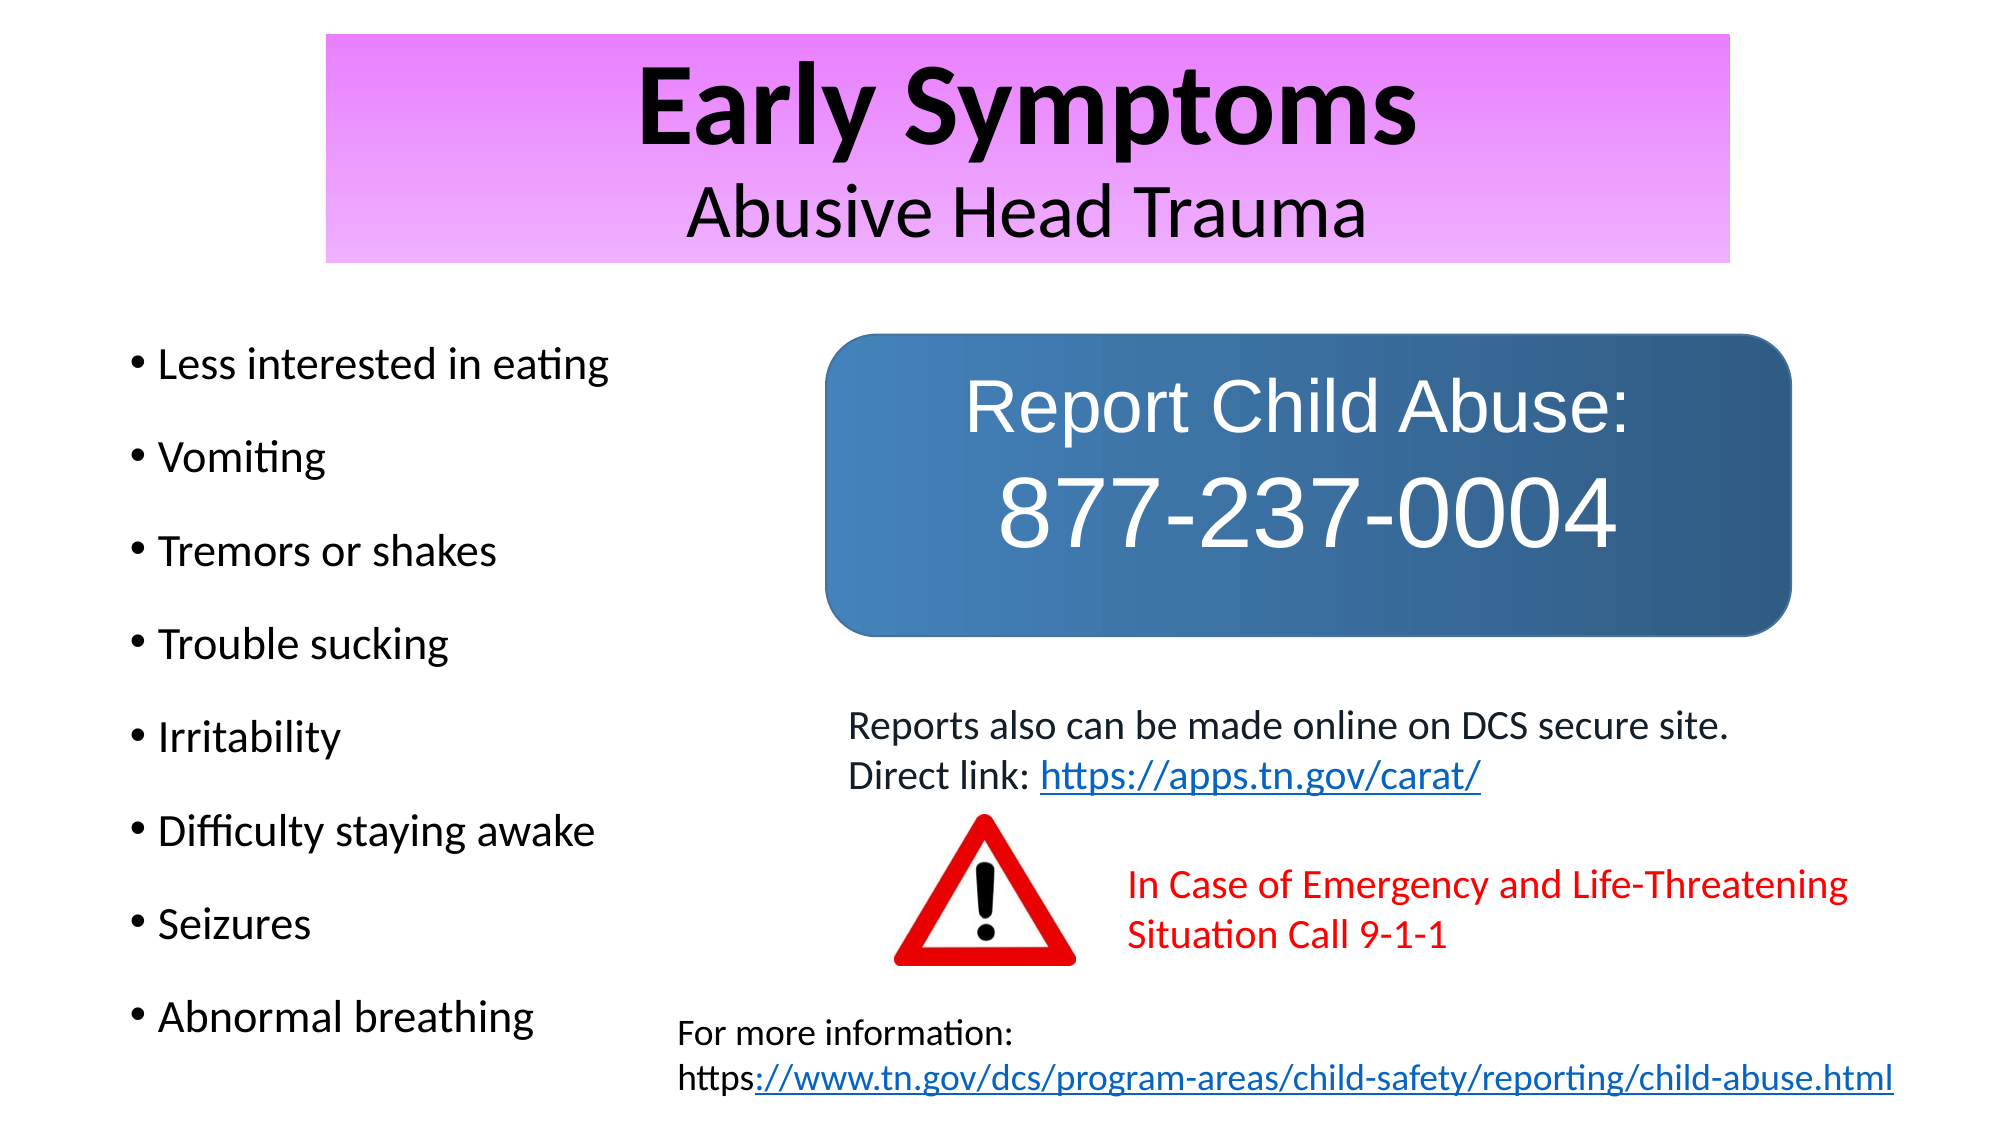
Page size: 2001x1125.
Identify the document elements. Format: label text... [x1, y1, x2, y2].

text_box In Case of Emergency and Life-Threatening Situation Call 9-1-1 [1112, 849, 1926, 965]
text_box Report Child Abuse: 877-237-0004 [825, 333, 1793, 638]
text_box For more information: https://www.tn.gov/dcs/program-areas/child-safety/reporting/child-abuse.html [662, 1000, 2000, 1106]
picture [894, 814, 1076, 966]
list Less interested in eating Vomiting Tremors or shakes Trouble sucking Irritability Difficulty staying awake Seizures Abnormal breathing [114, 303, 745, 1090]
title Early Symptoms Abusive Head Trauma [325, 34, 1730, 263]
text_box Reports also can be made online on DCS secure site. Direct link: https://apps.tn.gov/carat/ [833, 690, 1833, 806]
